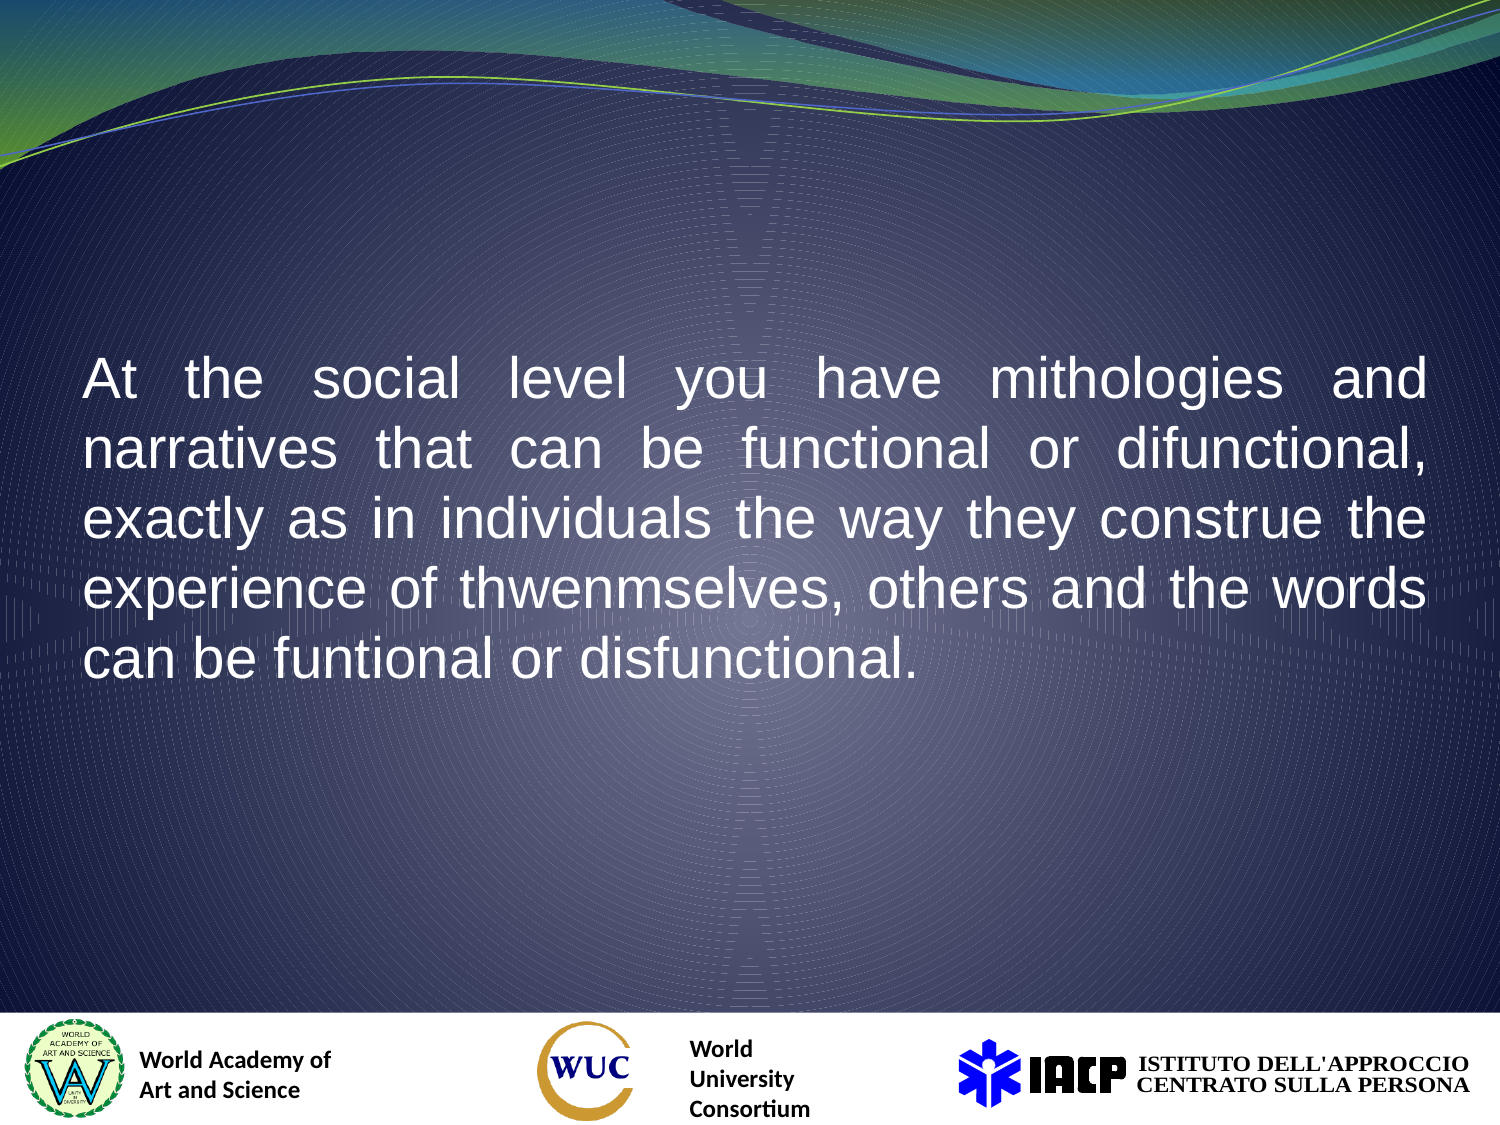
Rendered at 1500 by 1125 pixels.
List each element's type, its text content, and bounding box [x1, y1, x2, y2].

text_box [0, 1012, 1500, 1125]
list At the social level you have mithologies and narratives that can be functional or difunctional, exactly as in individuals the way they construe the experience of thwenmselves, others and the words can be funtional or disfunctional. [74, 87, 1438, 888]
